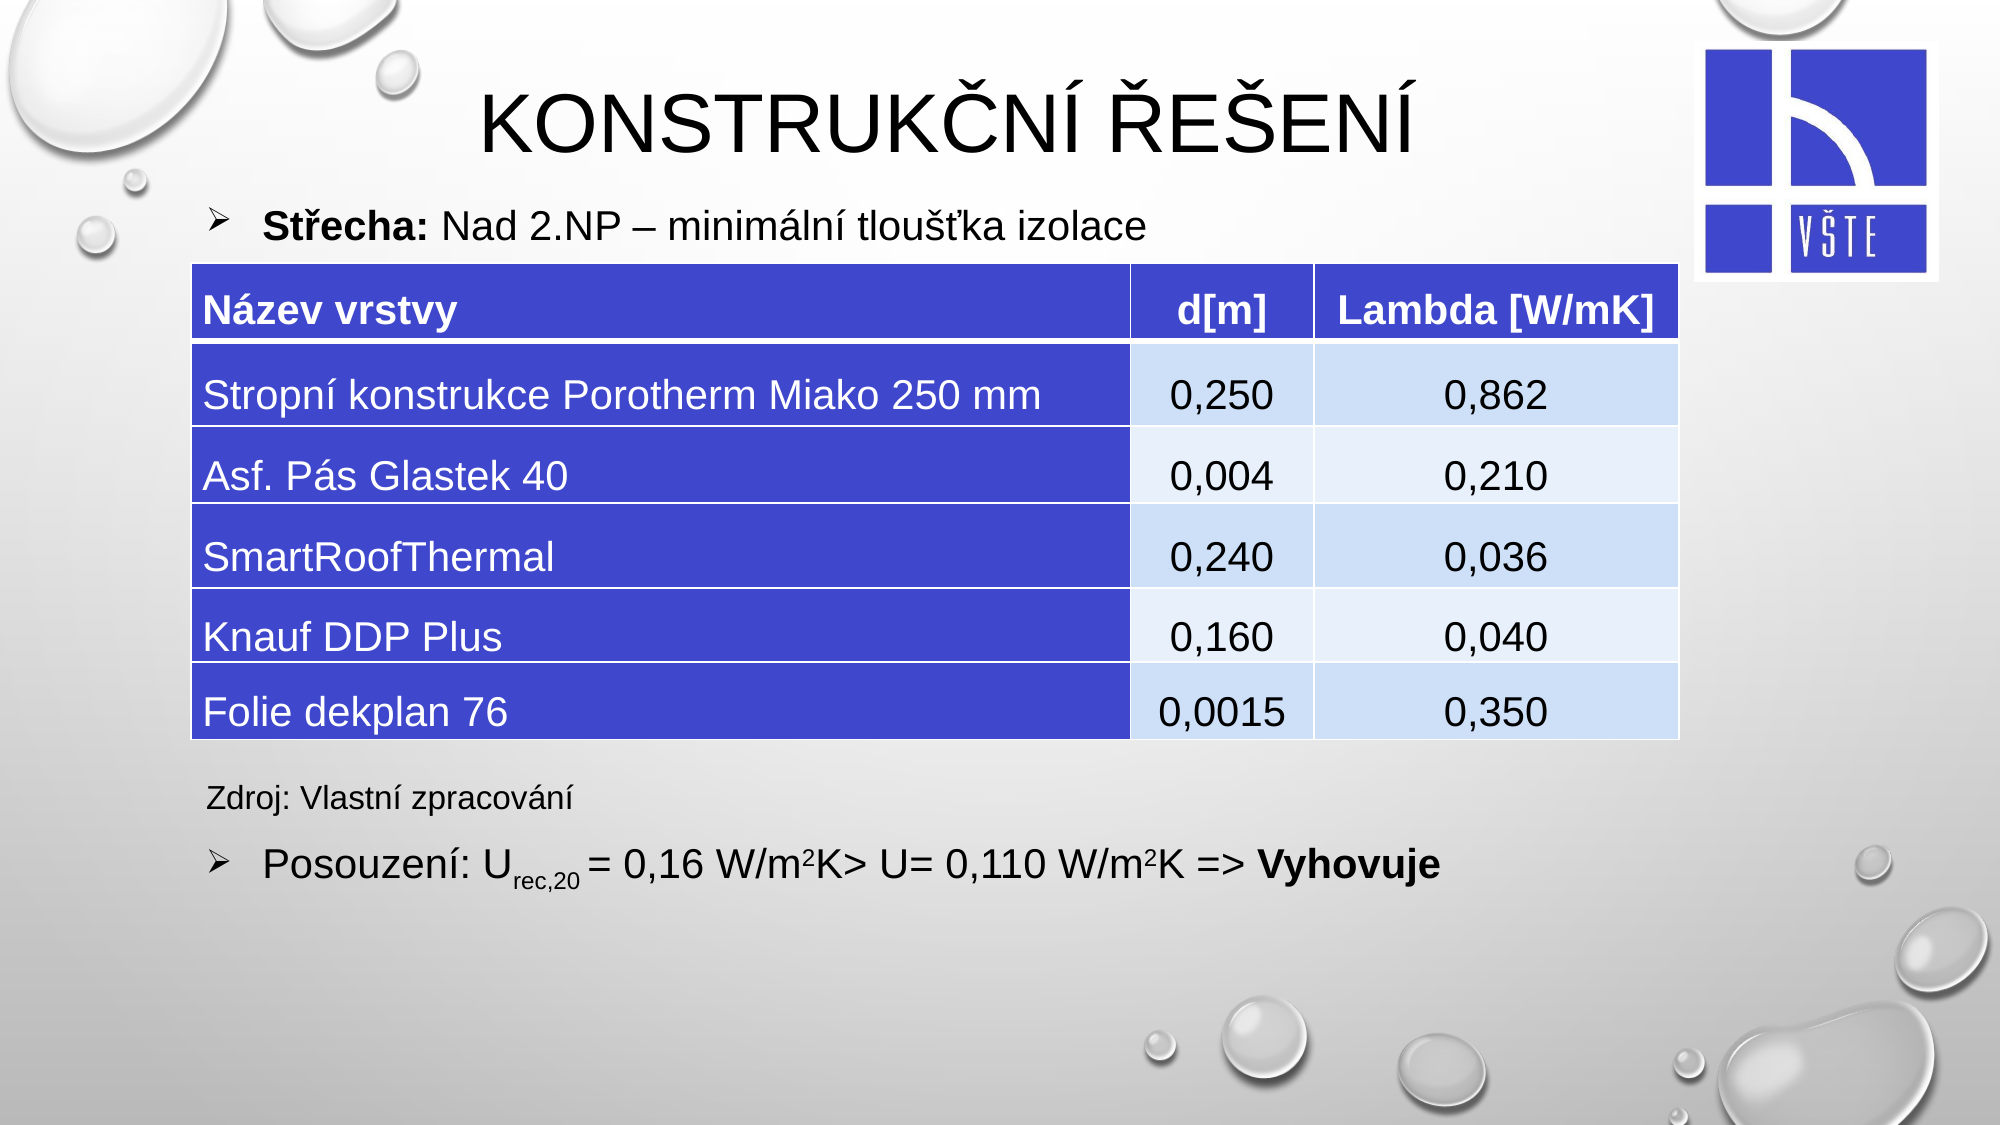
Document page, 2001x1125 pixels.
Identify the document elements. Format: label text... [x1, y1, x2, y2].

table_cell Folie dekplan 76 [192, 663, 1130, 739]
table_cell 0,004 [1131, 427, 1313, 502]
picture [0, 0, 2000, 1125]
table_cell Stropní konstrukce Porotherm Miako 250 mm [192, 344, 1130, 425]
table_header Lambda [W/mK] [1315, 264, 1678, 338]
table_cell 0,210 [1315, 427, 1678, 502]
table_cell 0,250 [1131, 344, 1313, 425]
table_header Název vrstvy [192, 264, 1130, 338]
table_cell 0,240 [1131, 504, 1313, 587]
text_box Zdroj: Vlastní zpracování [191, 768, 618, 837]
text_box Střecha: Nad 2.NP – minimální tloušťka izolace Posouzení: Urec,20 = 0,16 W/m2K> U= 0,110 W/m2K => Vyhovuje [191, 161, 1520, 262]
table_cell SmartRoofThermal [192, 504, 1130, 587]
table_cell Asf. Pás Glastek 40 [192, 427, 1130, 502]
table_cell 0,036 [1315, 504, 1678, 587]
title Konstrukční řešení [242, 66, 1653, 185]
text_box Střecha: Nad 2.NP – minimální tloušťka izolace Posouzení: Urec,20 = 0,16 W/m2K> U= 0,110 W/m2K => Vyhovuje [191, 740, 1520, 918]
table_cell Knauf DDP Plus [192, 589, 1130, 661]
table_cell 0,160 [1131, 589, 1313, 661]
table_cell 0,040 [1315, 589, 1678, 661]
table_cell 0,0015 [1131, 663, 1313, 739]
table_cell 0,862 [1315, 344, 1678, 425]
table_cell 0,350 [1315, 663, 1678, 739]
table_header d[m] [1131, 264, 1313, 338]
